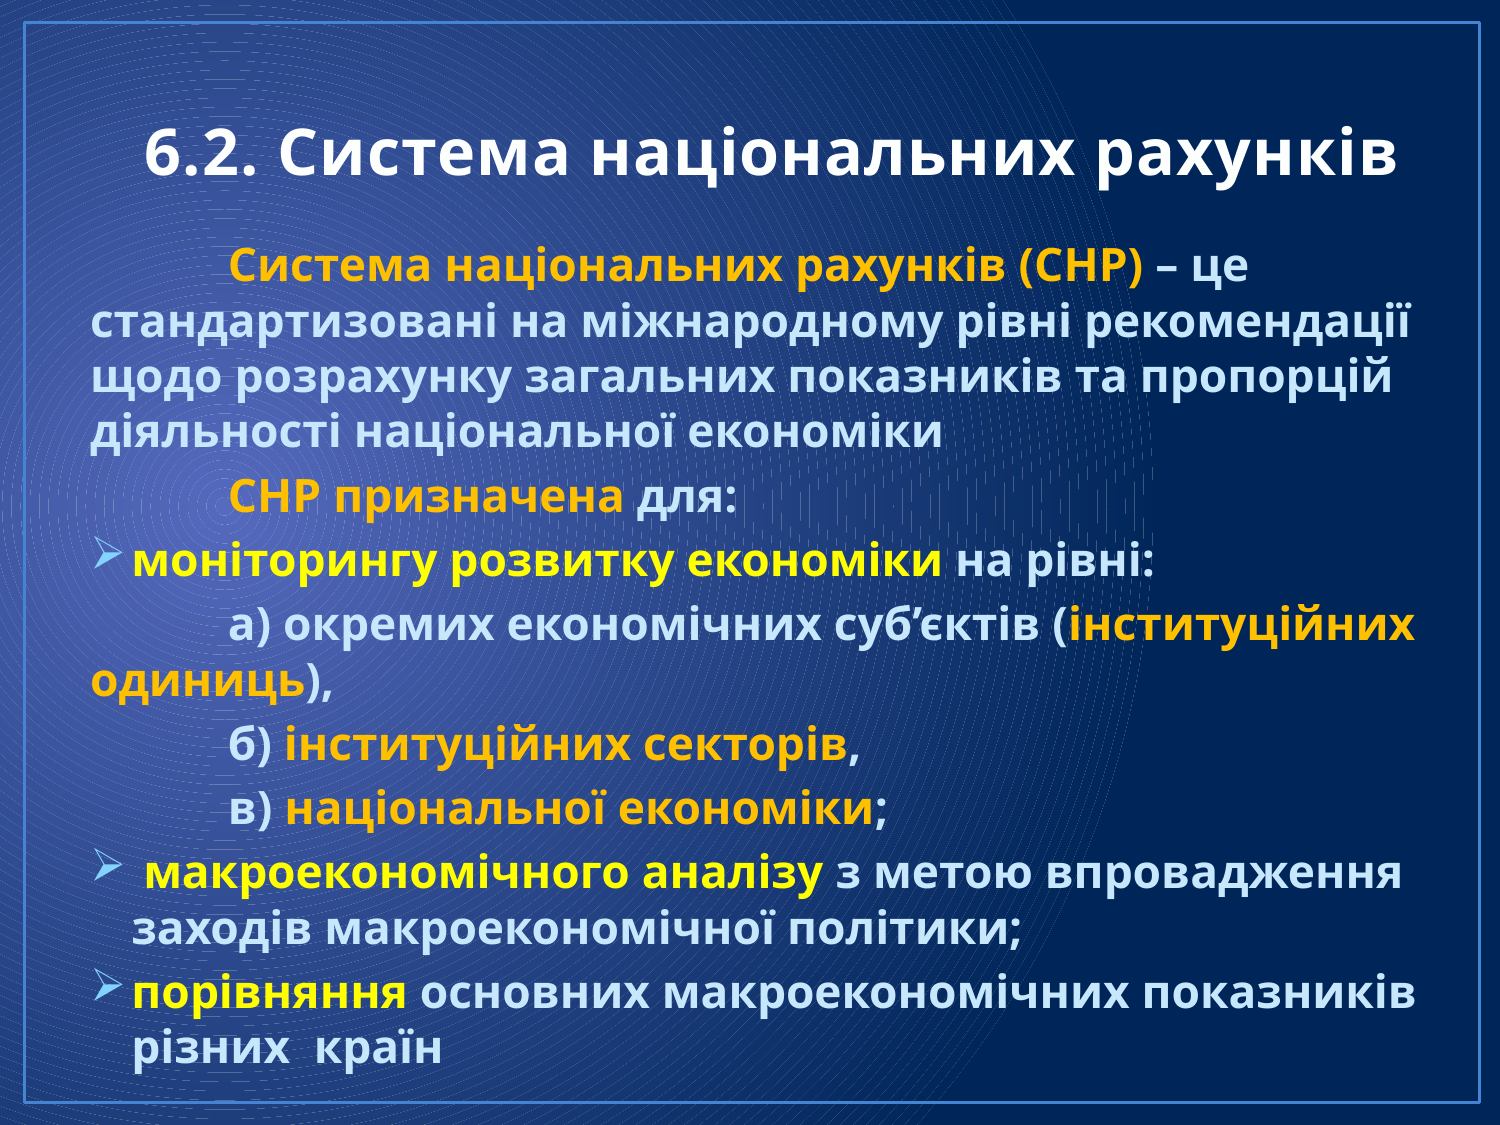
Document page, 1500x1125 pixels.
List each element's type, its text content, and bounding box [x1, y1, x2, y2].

list Система національних рахунків (СНР) – це стандартизовані на міжнародному рівні рекомендації щодо розрахунку загальних показників та пропорцій діяльності національної економіки СНР призначена для: моніторингу розвитку економіки на рівні: а) окремих економічних суб’єктів (інституційних одиниць), б) інституційних секторів, в) національної економіки; макроекономічного аналізу з метою впровадження заходів макроекономічної політики; порівняння основних макроекономічних показників різних країн [75, 219, 1471, 1094]
title 6.2. Система національних рахунків [75, 45, 1471, 197]
